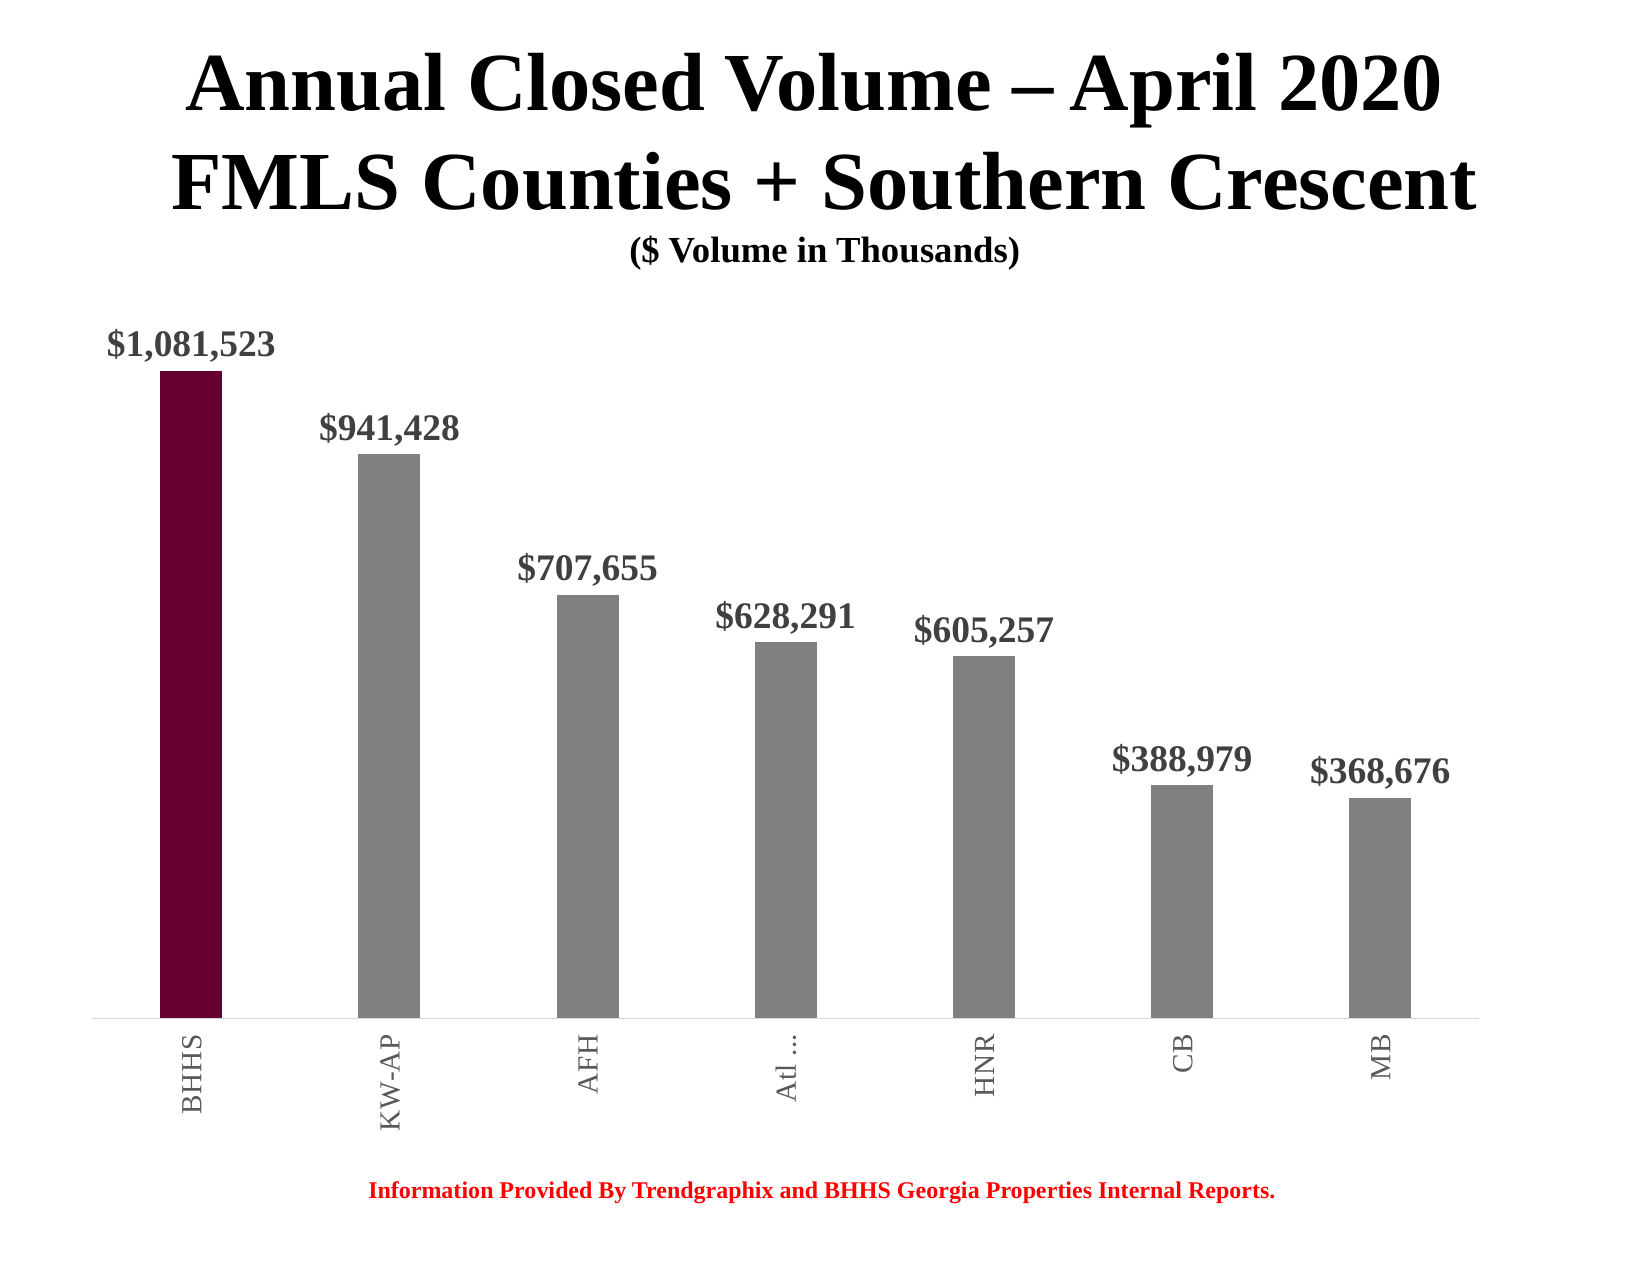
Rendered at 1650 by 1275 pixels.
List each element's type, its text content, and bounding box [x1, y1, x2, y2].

text_box Information Provided By Trendgraphix and BHHS Georgia Properties Internal Reports. [41, 1146, 1609, 1243]
text_box Annual Closed Volume – April 2020 FMLS Counties + Southern Crescent ($ Volume in Thousands) [0, 114, 1650, 184]
chart [91, 206, 1605, 1147]
